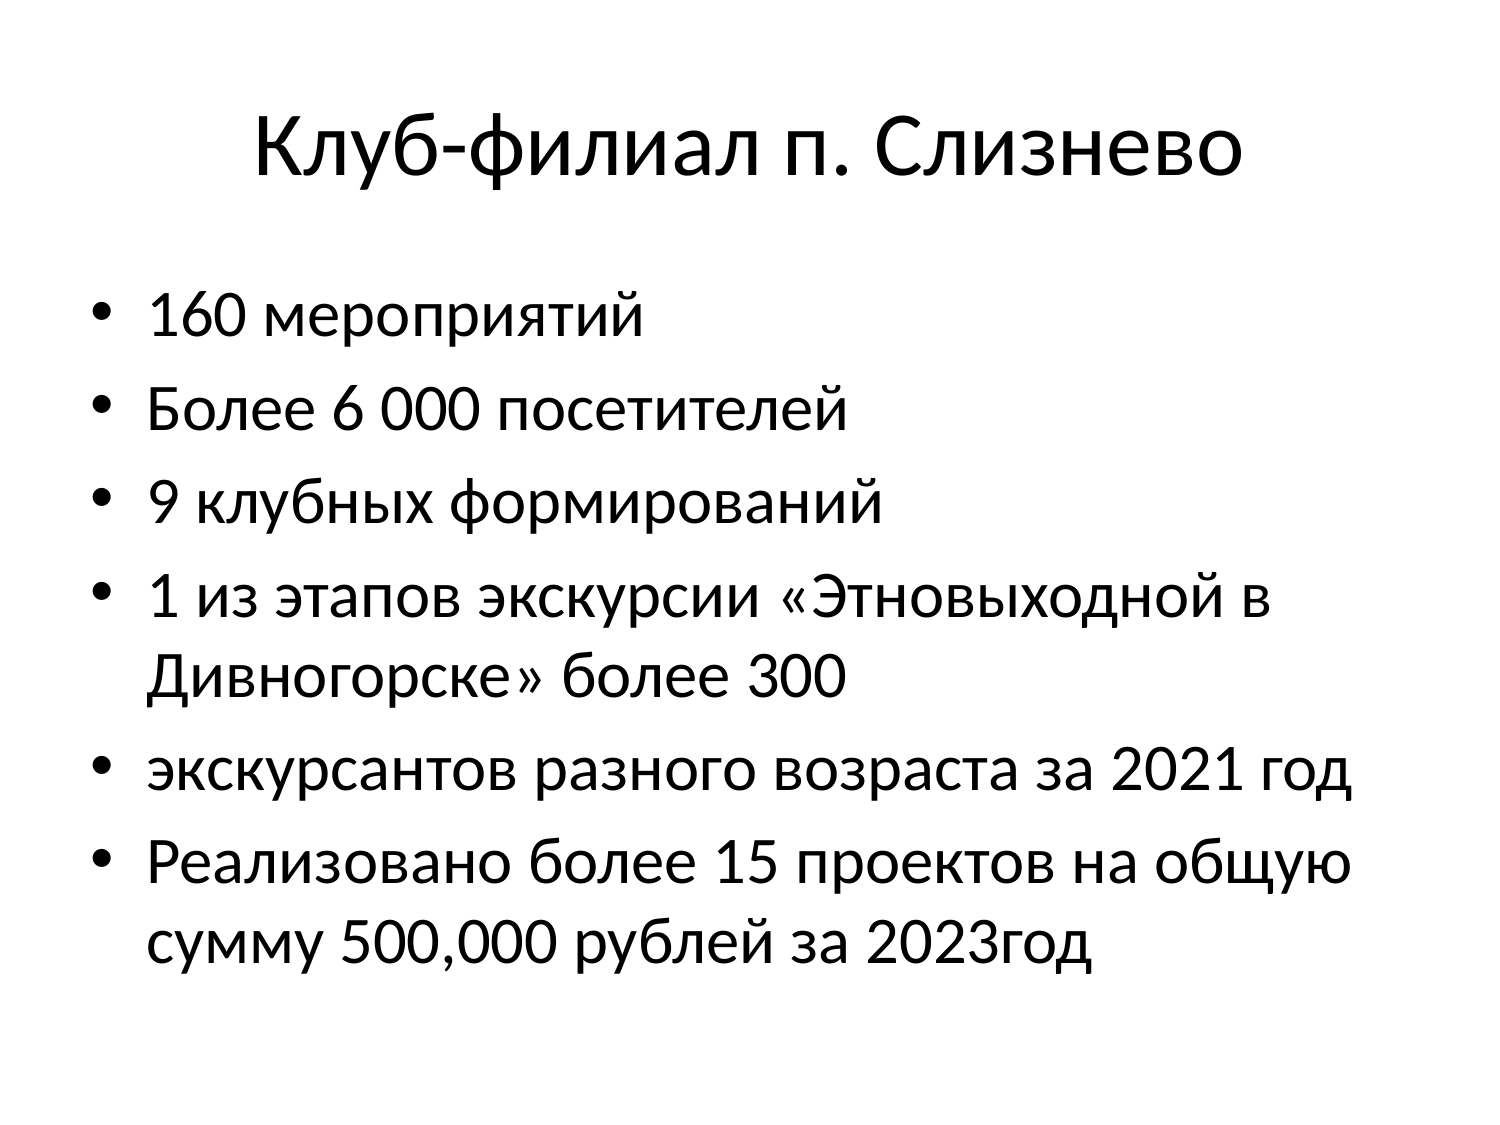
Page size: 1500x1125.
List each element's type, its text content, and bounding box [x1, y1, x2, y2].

title Клуб-филиал п. Слизнево [75, 45, 1425, 233]
list 160 мероприятий Более 6 000 посетителей 9 клубных формирований 1 из этапов экскурсии «Этновыходной в Дивногорске» более 300 экскурсантов разного возраста за 2021 год Реализовано более 15 проектов на общую сумму 500,000 рублей за 2023год [75, 262, 1425, 1005]
